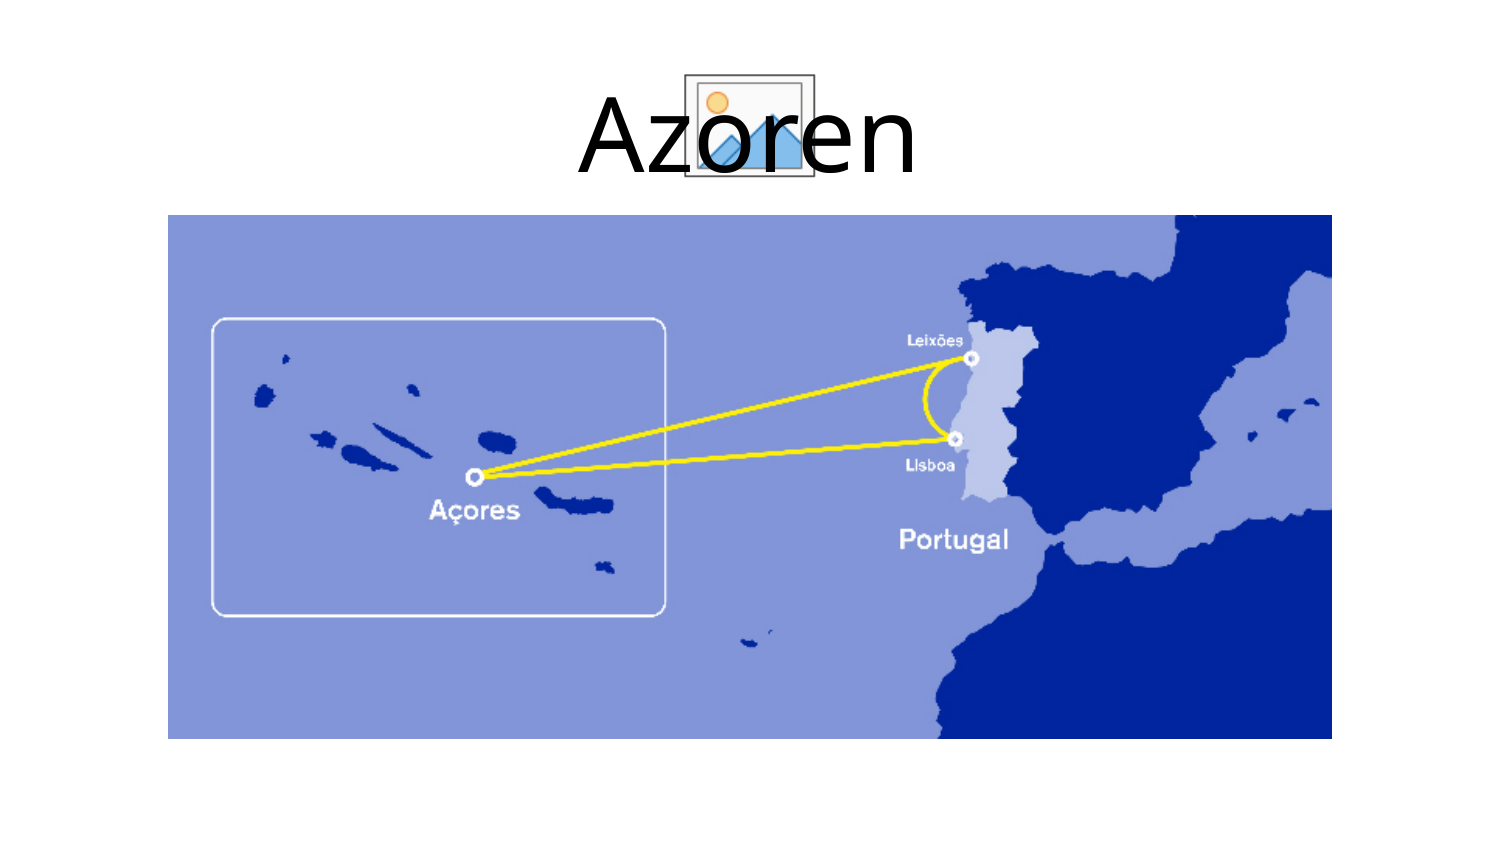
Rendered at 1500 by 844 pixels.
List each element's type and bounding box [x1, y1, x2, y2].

picture [168, 215, 1332, 739]
picture [317, 60, 1183, 191]
